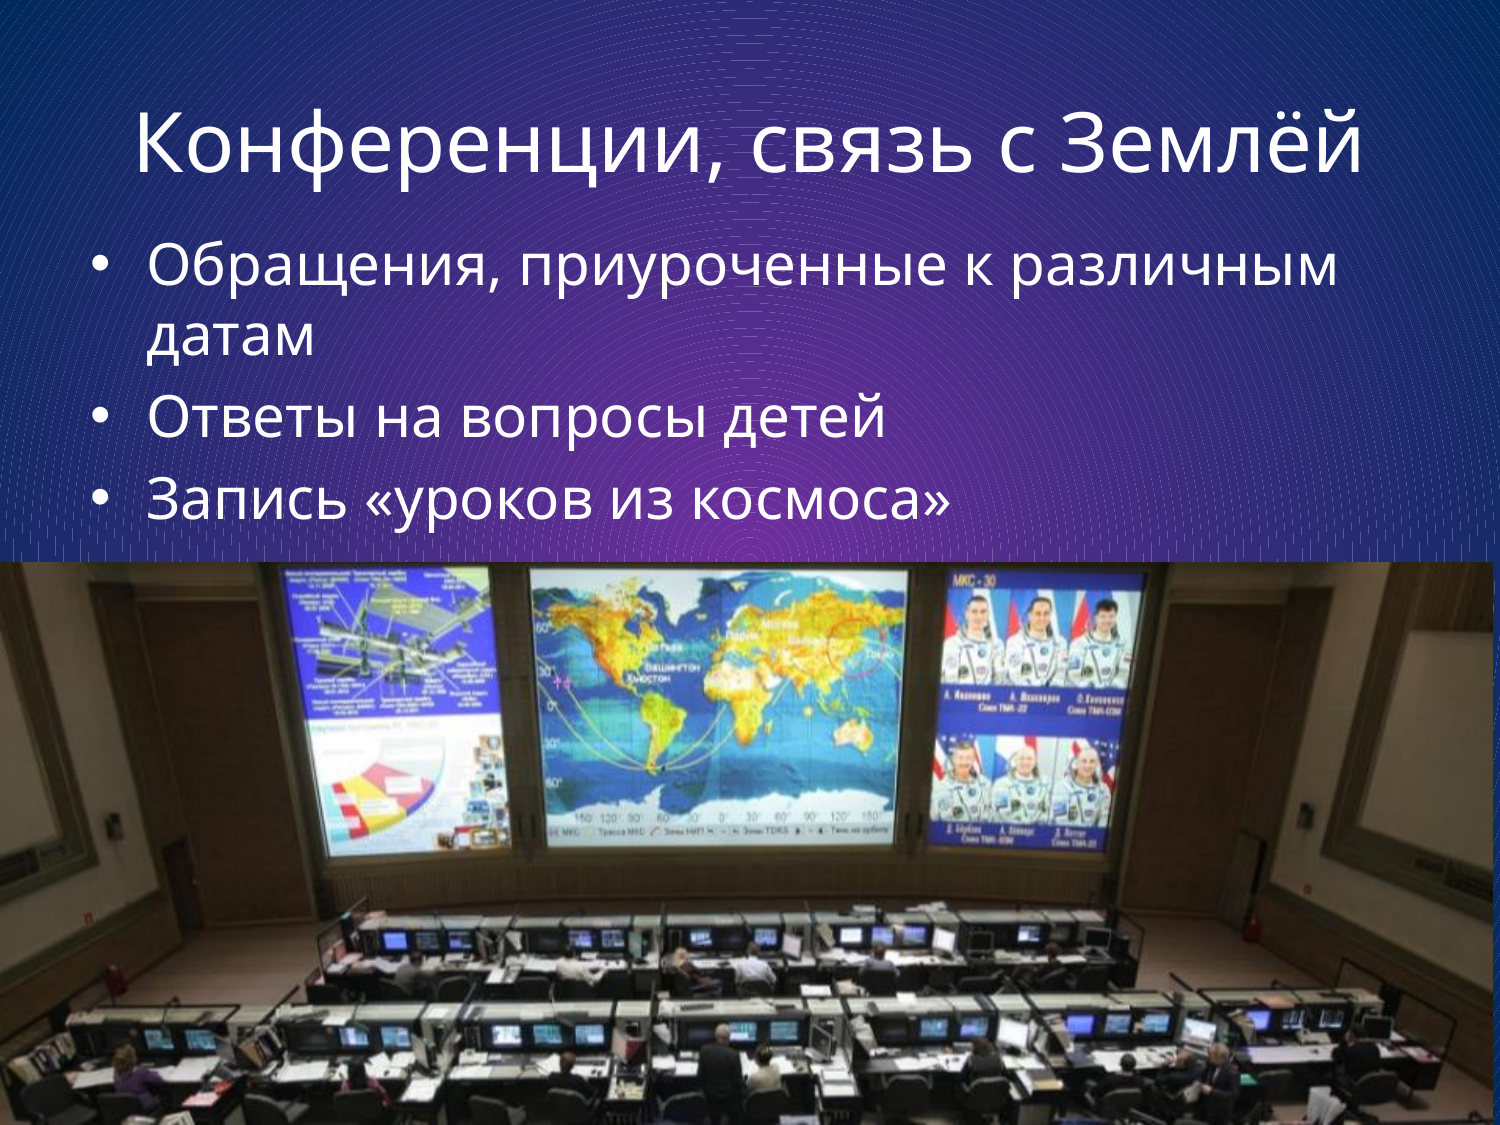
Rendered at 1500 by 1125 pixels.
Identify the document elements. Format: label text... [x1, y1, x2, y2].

picture [0, 562, 1493, 1125]
list Обращения, приуроченные к различным датам Ответы на вопросы детей Запись «уроков из космоса» [74, 219, 1426, 560]
title Конференции, связь с Землёй [74, 44, 1426, 219]
